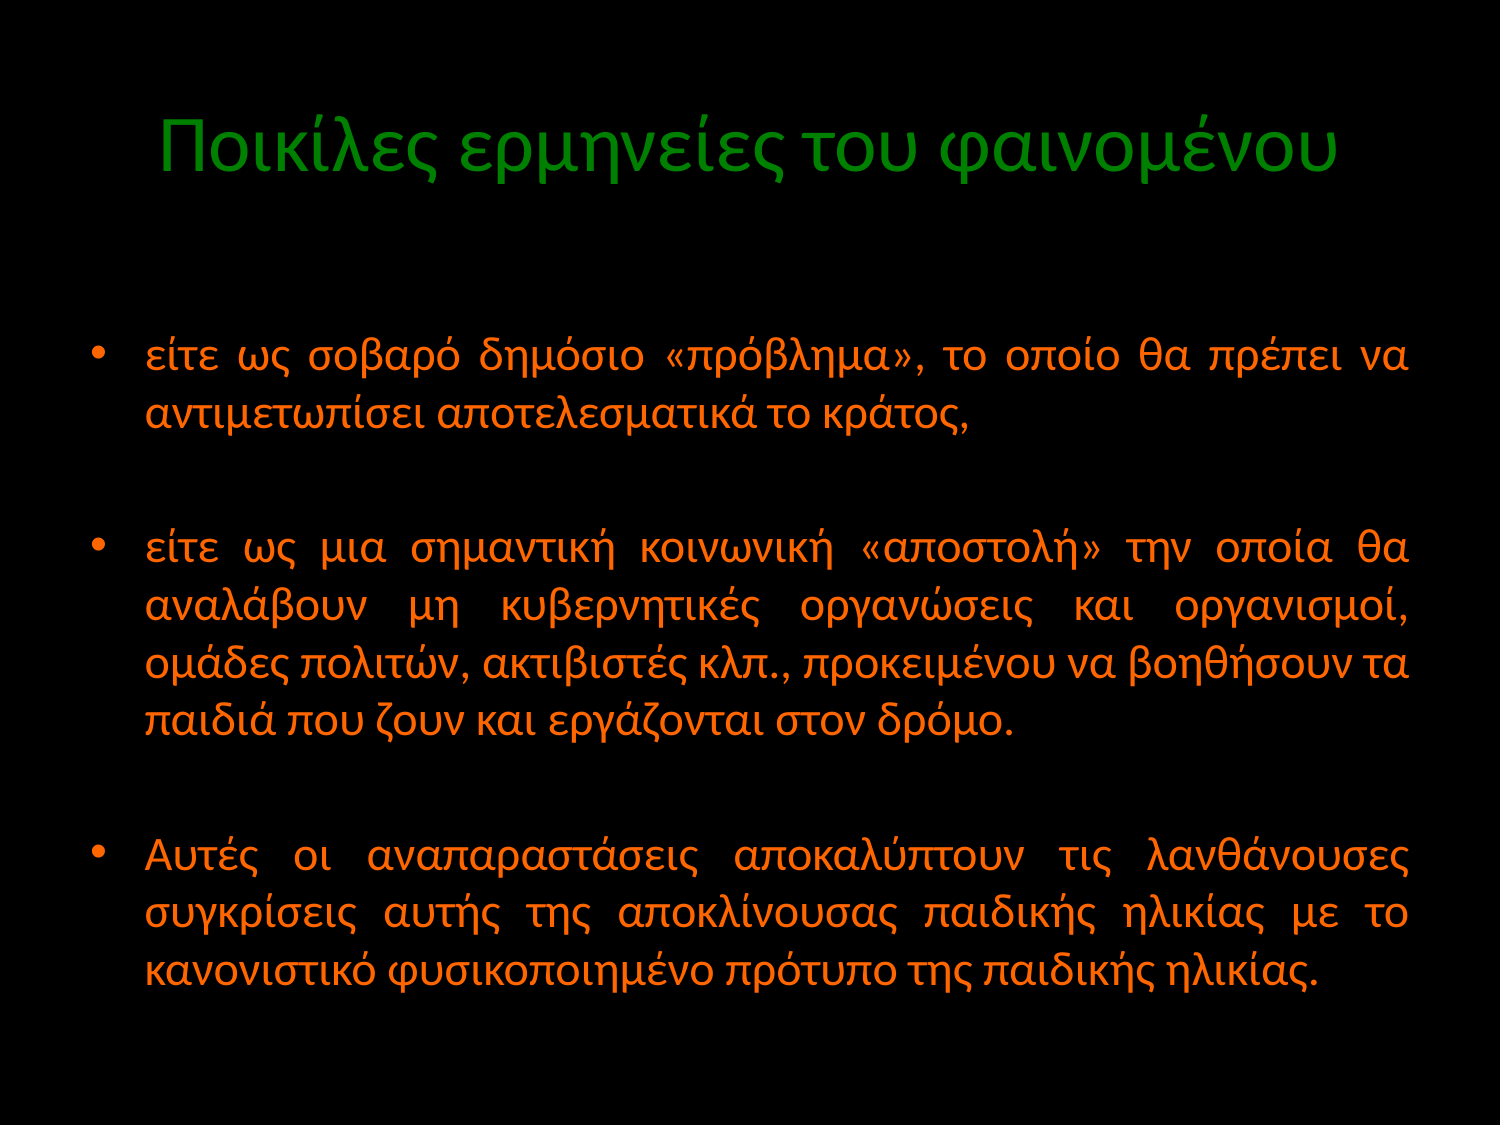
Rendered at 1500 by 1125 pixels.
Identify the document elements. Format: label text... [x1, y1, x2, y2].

title Ποικίλες ερμηνείες του φαινομένου [75, 45, 1425, 233]
list είτε ως σοβαρό δημόσιο «πρόβλημα», το οποίο θα πρέπει να αντιμετωπίσει αποτελεσματικά το κράτος, είτε ως μια σημαντική κοινωνική «αποστολή» την οποία θα αναλάβουν μη κυβερνητικές οργανώσεις και οργανισμοί, ομάδες πολιτών, ακτιβιστές κλπ., προκειμένου να βοηθήσουν τα παιδιά που ζουν και εργάζονται στον δρόμο. Αυτές οι αναπαραστάσεις αποκαλύπτουν τις λανθάνουσες συγκρίσεις αυτής της αποκλίνουσας παιδικής ηλικίας με το κανονιστικό φυσικοποιημένο πρότυπο της παιδικής ηλικίας. [75, 315, 1425, 1005]
